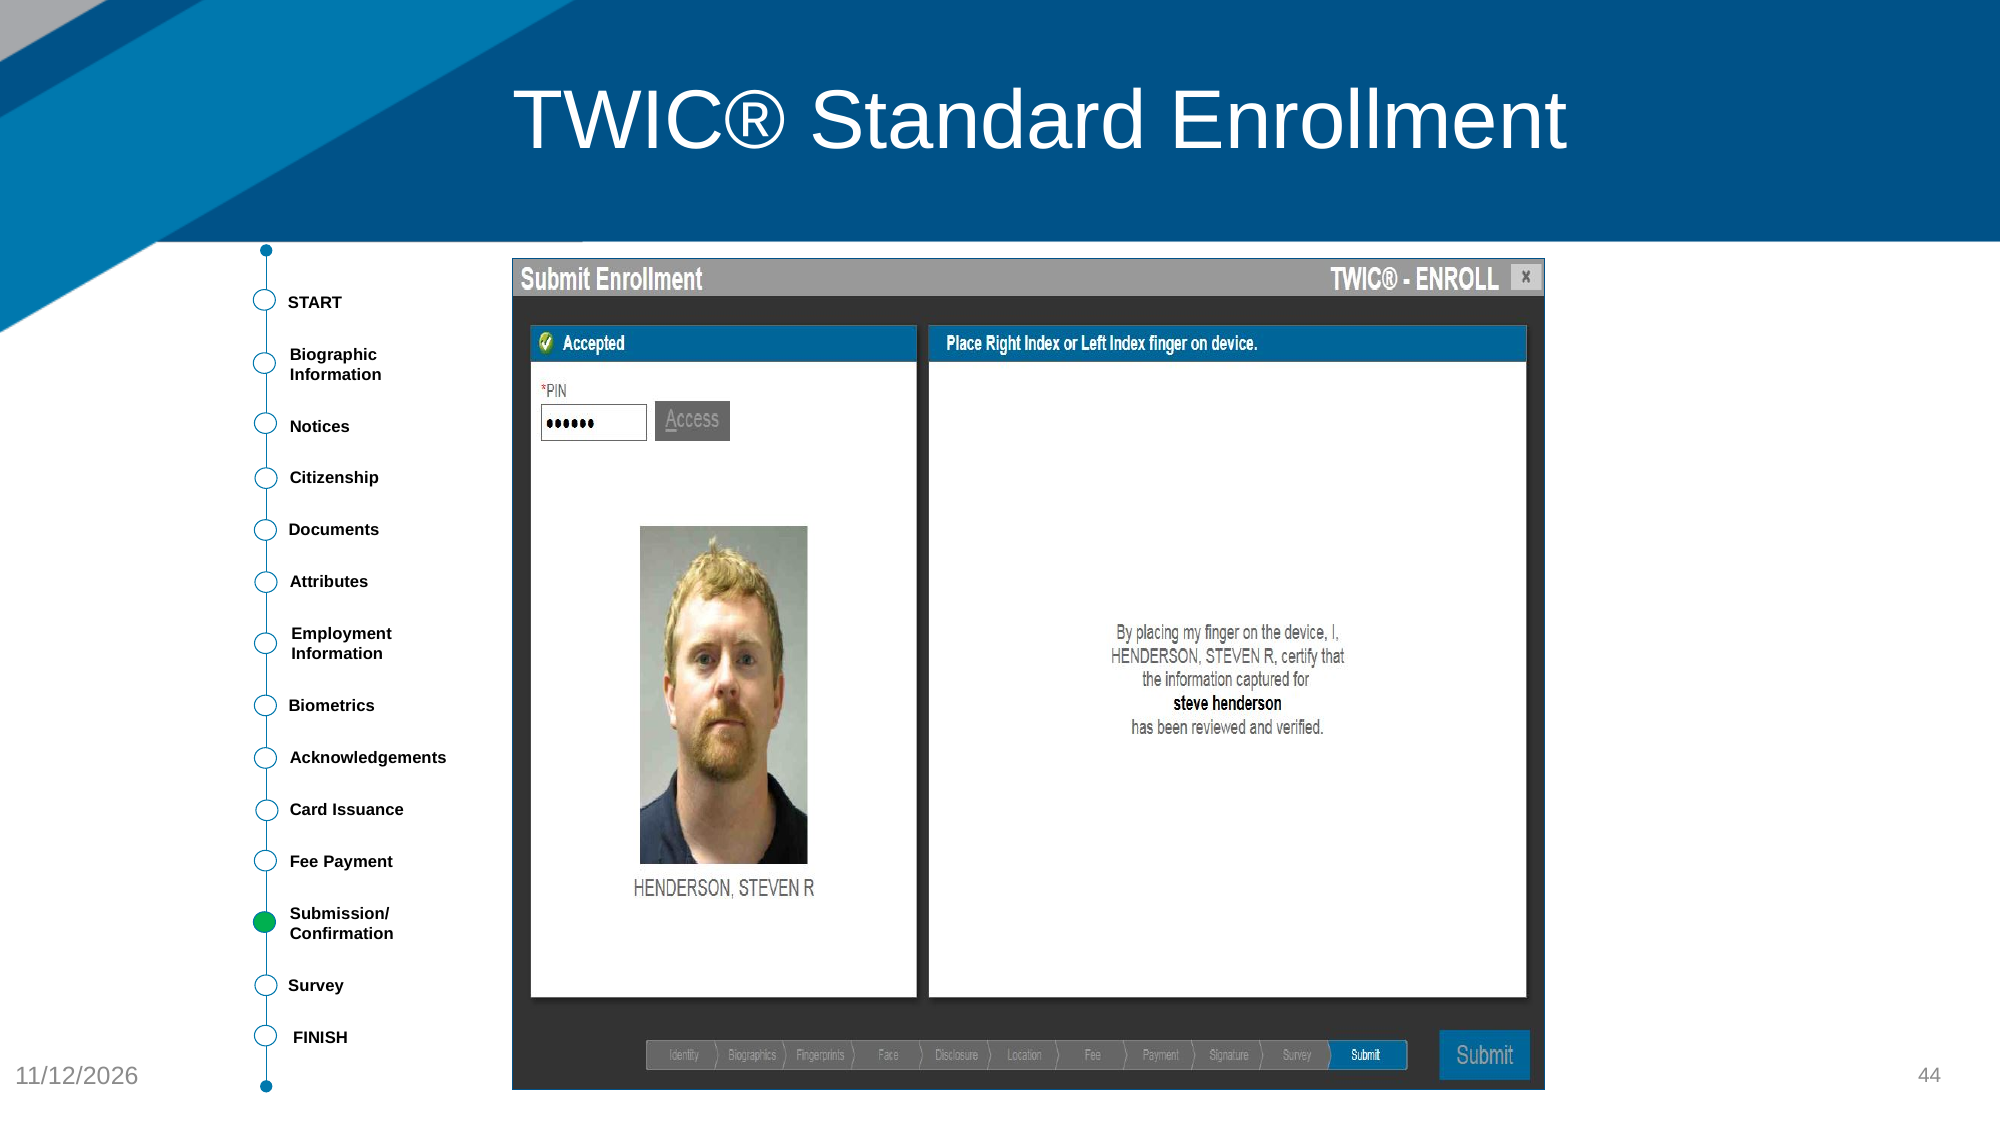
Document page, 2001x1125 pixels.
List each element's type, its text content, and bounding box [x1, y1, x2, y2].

text_box Documents [273, 511, 477, 547]
text_box [267, 632, 278, 654]
text_box [267, 974, 278, 996]
text_box [267, 911, 277, 933]
text_box Survey [273, 967, 476, 1002]
text_box Fee Payment [274, 843, 433, 879]
text_box [253, 747, 266, 769]
text_box [254, 467, 266, 489]
text_box [267, 467, 278, 489]
title TWIC® Standard Enrollment [512, 0, 1844, 243]
text_box [267, 352, 276, 374]
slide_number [0, 1044, 175, 1105]
text_box [252, 289, 266, 311]
text_box [267, 799, 279, 822]
text_box [253, 412, 266, 435]
text_box Biographic Information [274, 336, 401, 391]
text_box [253, 849, 266, 872]
text_box [252, 911, 266, 933]
text_box [267, 289, 276, 311]
text_box Notices [274, 408, 401, 443]
text_box [267, 747, 278, 769]
text_box [253, 694, 266, 717]
text_box [254, 974, 266, 997]
text_box [253, 1024, 266, 1047]
text_box [267, 849, 274, 872]
text_box Card Issuance [274, 791, 478, 827]
text_box [254, 571, 266, 593]
slide_number 44 [1843, 1043, 1942, 1104]
text_box Citizenship [274, 459, 401, 495]
text_box [252, 352, 266, 374]
text_box FINISH [273, 1019, 368, 1054]
text_box Attributes [274, 563, 401, 599]
text_box [253, 632, 266, 655]
text_box Employment Information [276, 615, 434, 671]
text_box Submission/ Confirmation [274, 895, 441, 950]
text_box Acknowledgements [274, 739, 478, 775]
picture [0, 0, 200, 116]
text_box [267, 694, 277, 717]
text_box Biometrics [273, 687, 477, 723]
text_box [267, 571, 278, 593]
picture [0, 0, 2000, 1090]
text_box [267, 412, 278, 434]
text_box [253, 519, 266, 541]
text_box [267, 1024, 273, 1047]
text_box [267, 519, 277, 541]
text_box START [268, 284, 362, 319]
text_box [255, 799, 266, 822]
